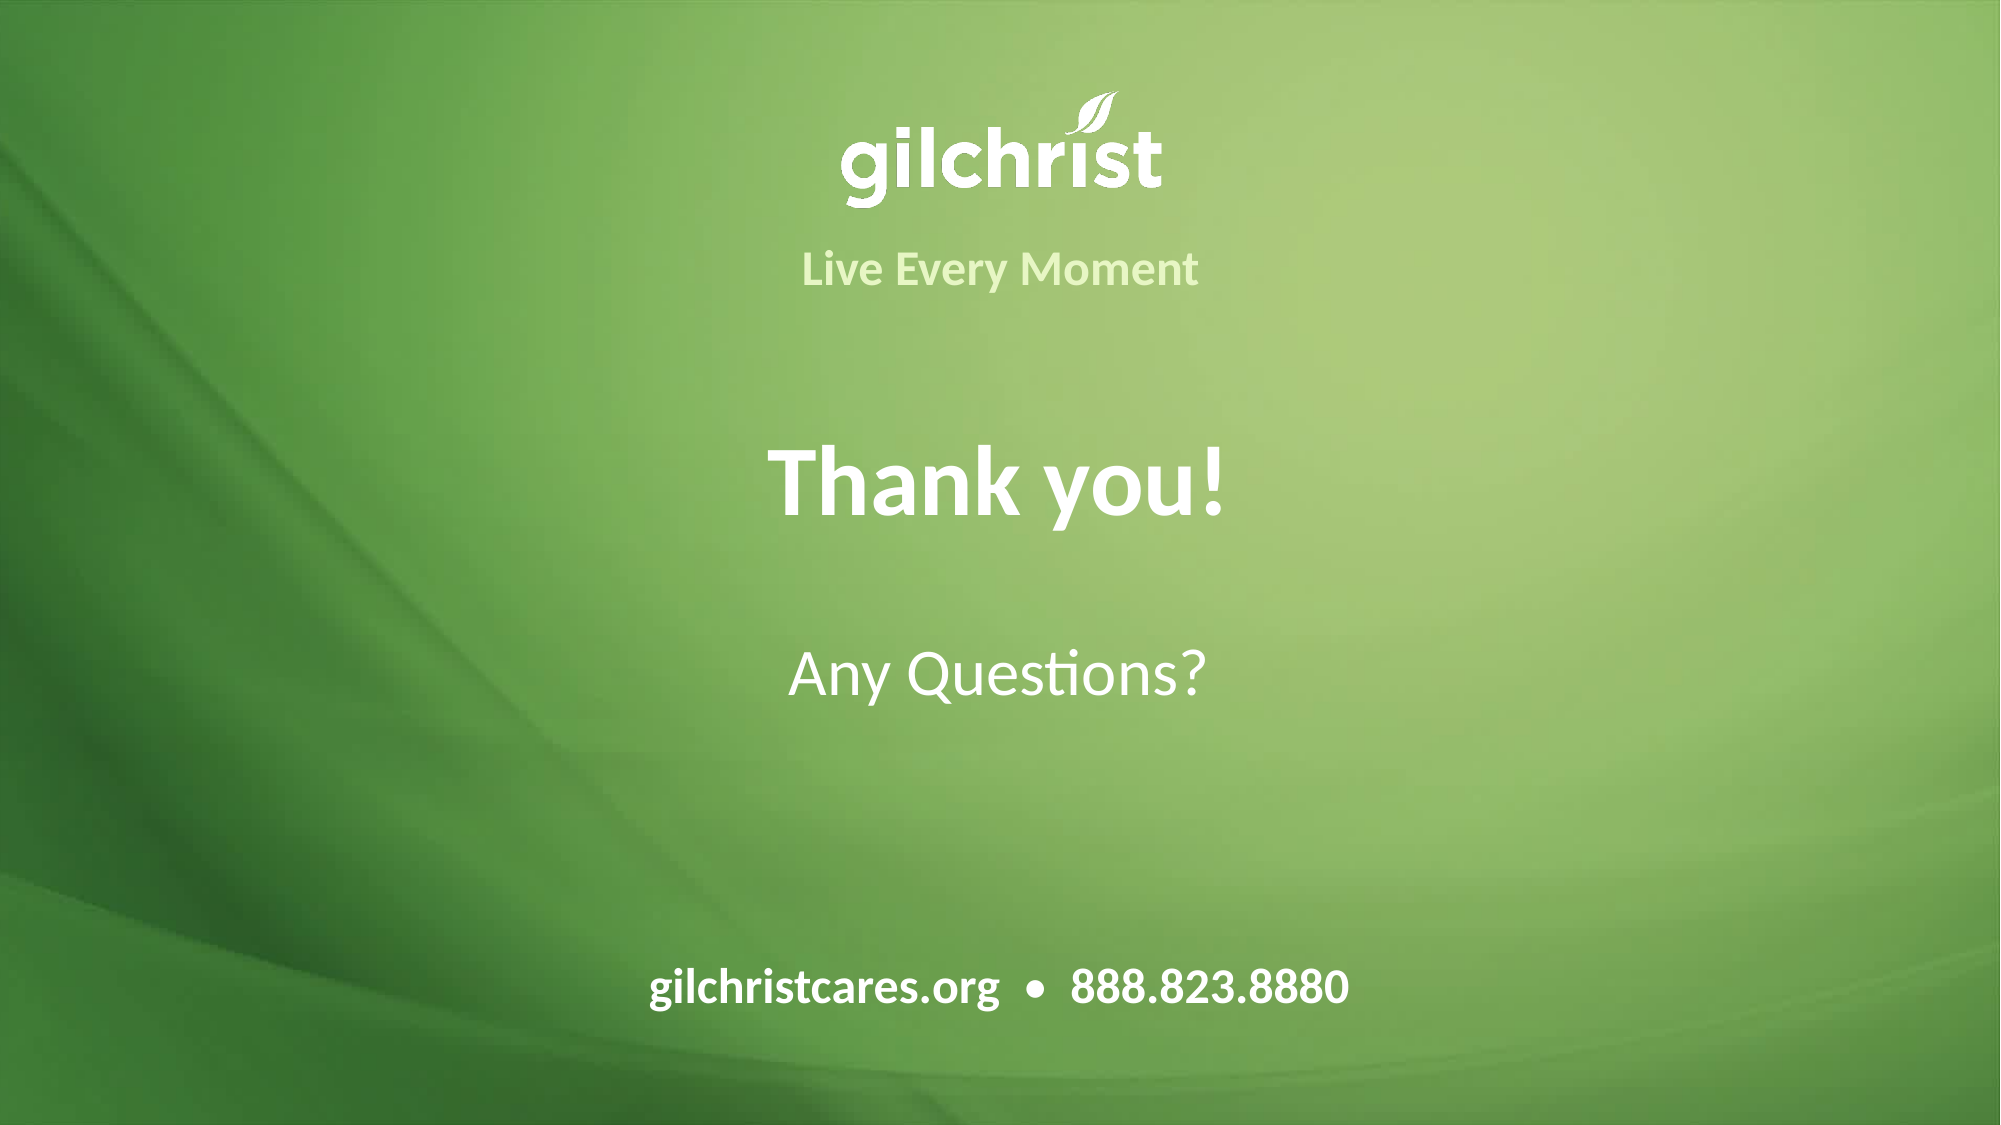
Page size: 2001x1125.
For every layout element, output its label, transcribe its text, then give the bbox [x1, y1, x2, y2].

picture [0, 0, 2000, 1125]
title Thank you! [91, 422, 1908, 630]
list Any Questions? [91, 630, 1908, 877]
